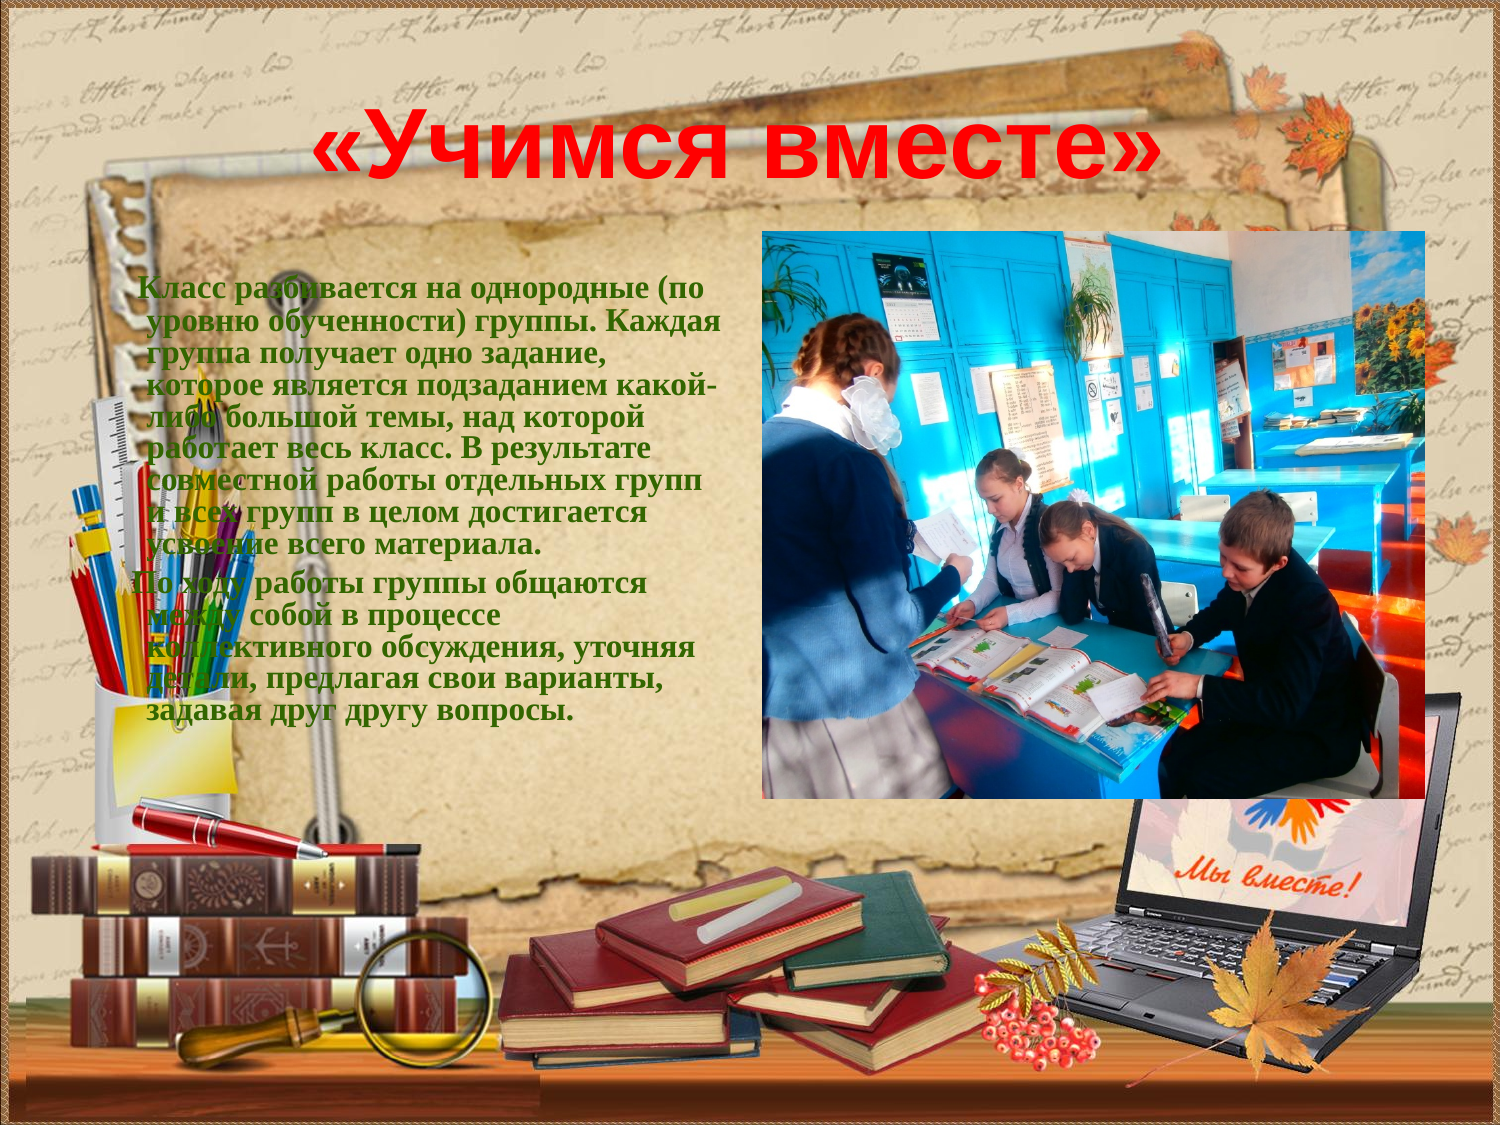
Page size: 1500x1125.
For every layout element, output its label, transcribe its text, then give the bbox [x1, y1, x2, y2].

title «Учимся вместе» [74, 44, 1426, 233]
list Класс разбивается на однородные (по уровню обученности) группы. Каждая группа получает одно задание, которое является подзаданием какой-либо большой темы, над которой работает весь класс. В результате совместной работы отдельных групп и всех групп в целом достигается усвоение всего материала. По ходу работы группы общаются между собой в процессе коллективного обсуждения, уточняя детали, предлагая свои варианты, задавая друг другу вопросы. [74, 262, 738, 799]
picture [0, 0, 1500, 1125]
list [762, 231, 1426, 799]
